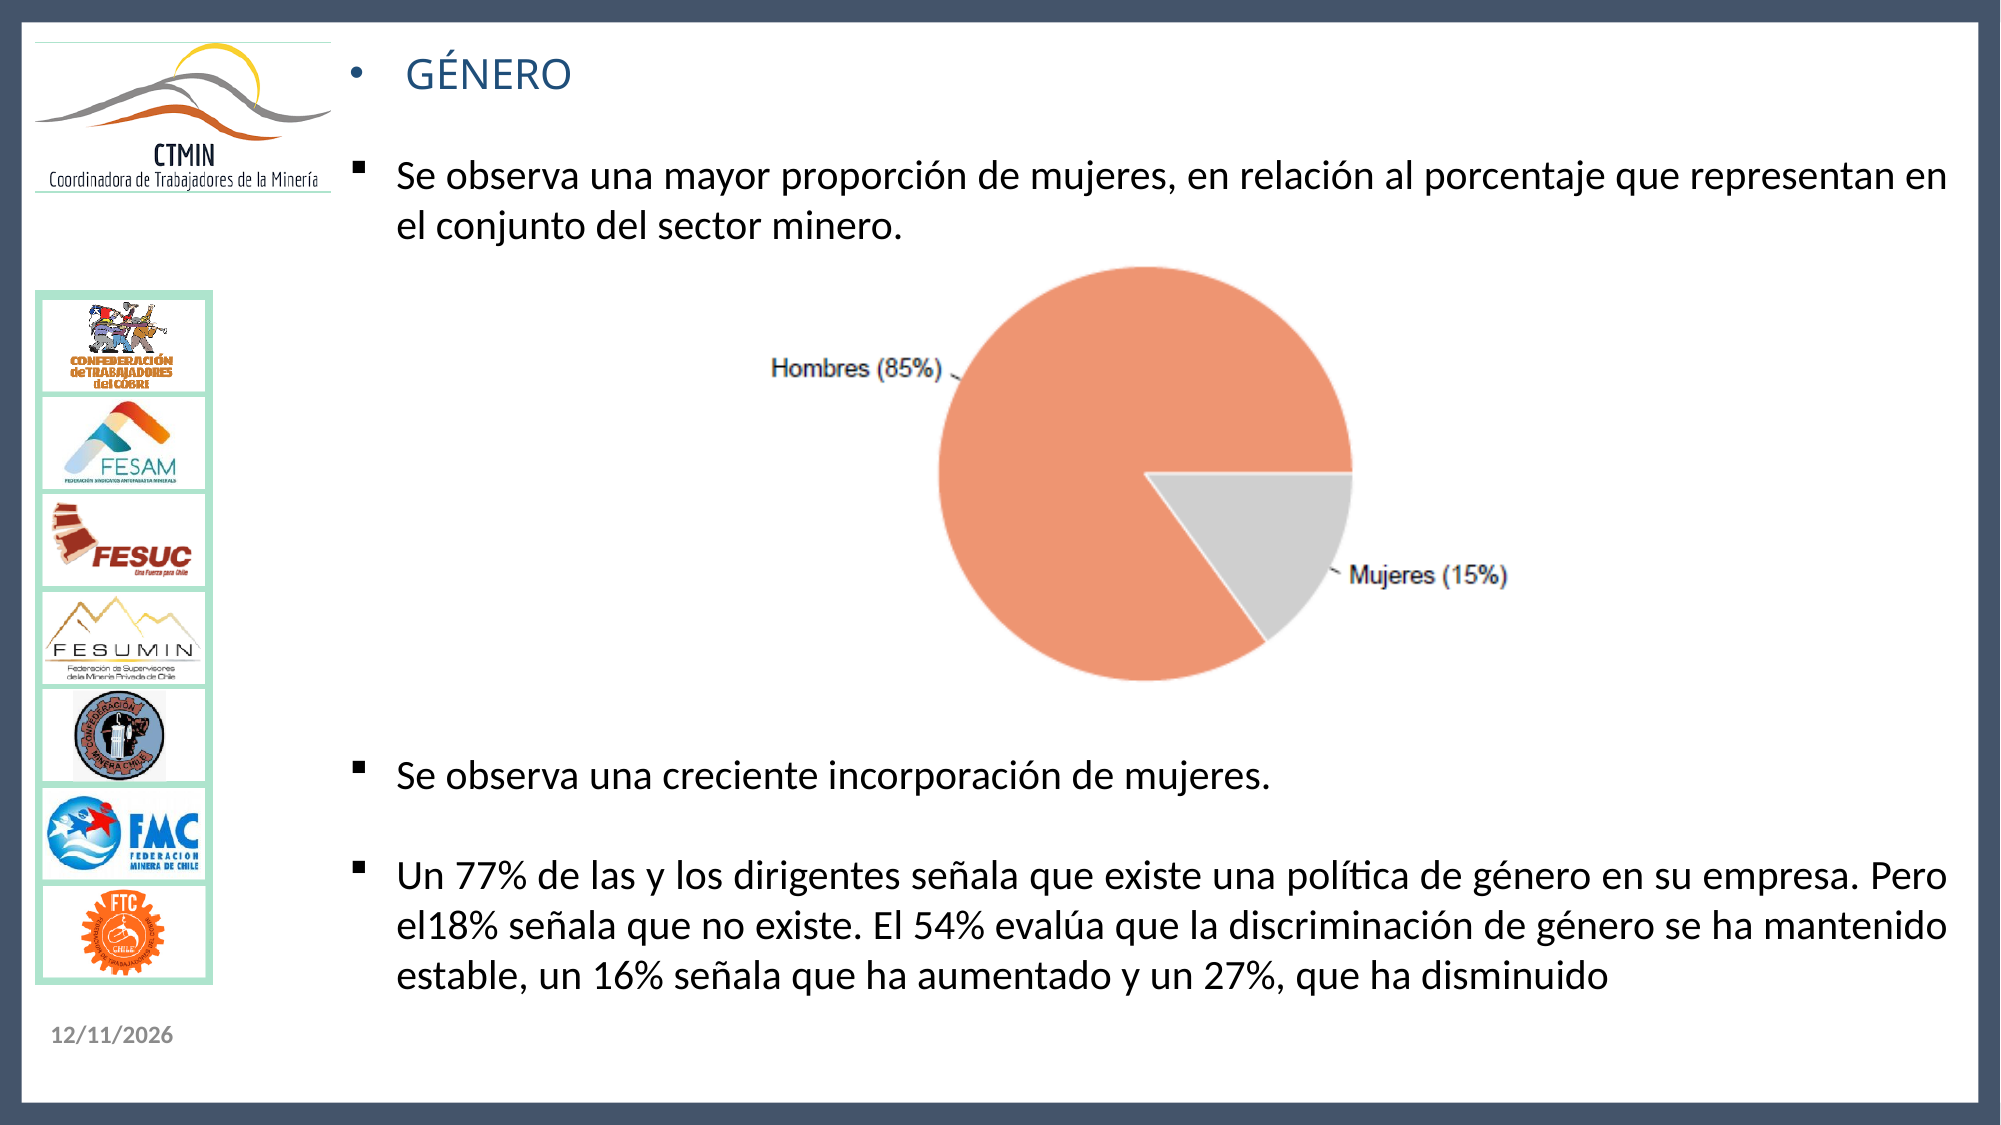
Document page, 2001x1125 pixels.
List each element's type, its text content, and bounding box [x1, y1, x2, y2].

picture [750, 256, 1548, 698]
picture [35, 42, 331, 193]
text_box GÉNERO Se observa una mayor proporción de mujeres, en relación al porcentaje que representan en el conjunto del sector minero. Se observa una creciente incorporación de mujeres. Un 77% de las y los dirigentes señala que existe una política de género en su empresa. Pero el18% señala que no existe. El 54% evalúa que la discriminación de género se ha mantenido estable, un 16% señala que ha aumentado y un 27%, que ha disminuido [334, 40, 1964, 1106]
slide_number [35, 1003, 199, 1064]
picture [35, 290, 213, 985]
